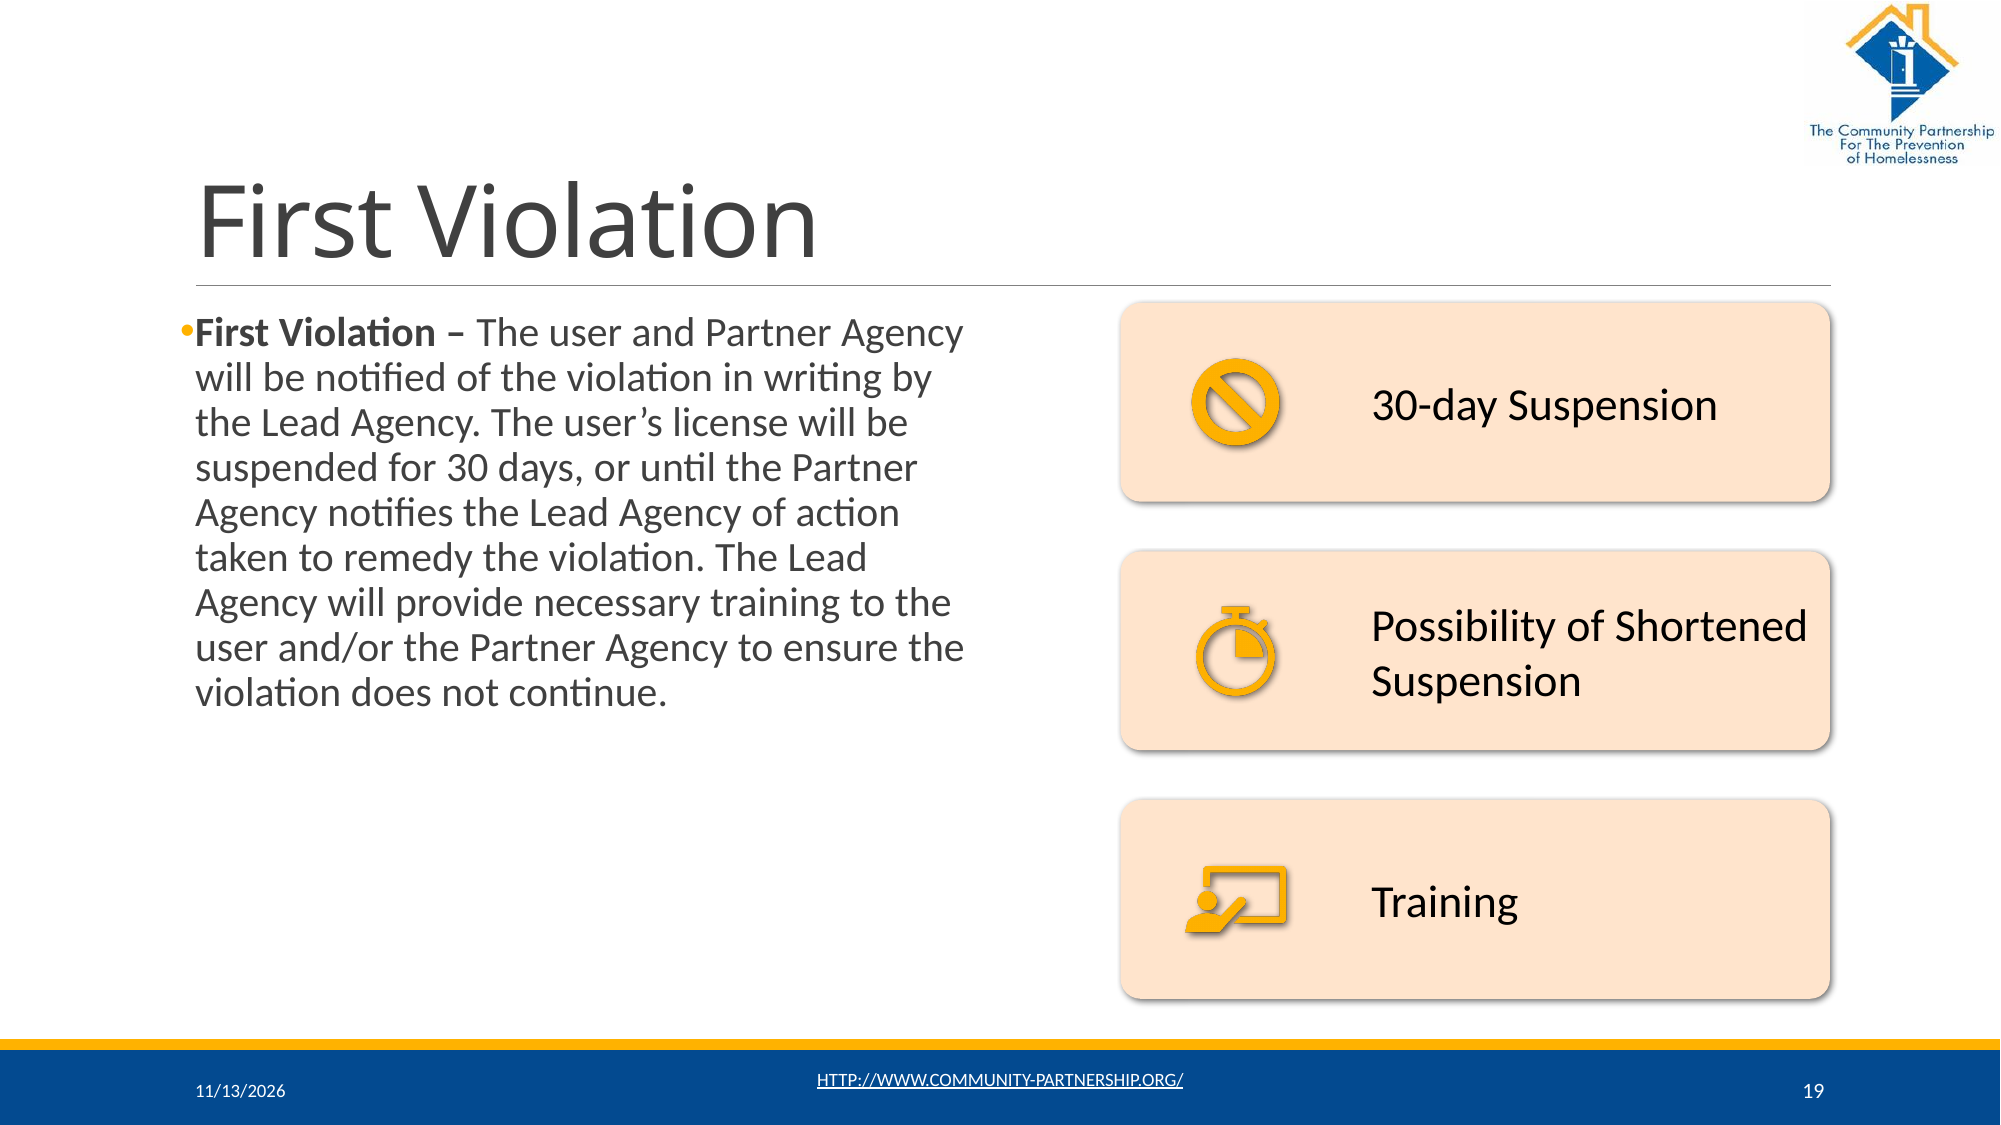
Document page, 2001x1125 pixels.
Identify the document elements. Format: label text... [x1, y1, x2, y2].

title First Violation [180, 47, 1830, 285]
footer http://www.community-partnership.org/ [604, 1059, 1396, 1120]
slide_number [180, 1059, 586, 1120]
slide_number 19 [1624, 1059, 1840, 1120]
list First Violation – The user and Partner Agency will be notified of the violation in writing by the Lead Agency. The user’s license will be suspended for 30 days, or until the Partner Agency notifies the Lead Agency of action taken to remedy the violation. The Lead Agency will provide necessary training to the user and/or the Partner Agency to ensure the violation does not continue. [180, 302, 990, 963]
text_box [1120, 302, 1831, 1000]
picture [1804, 1, 2000, 166]
